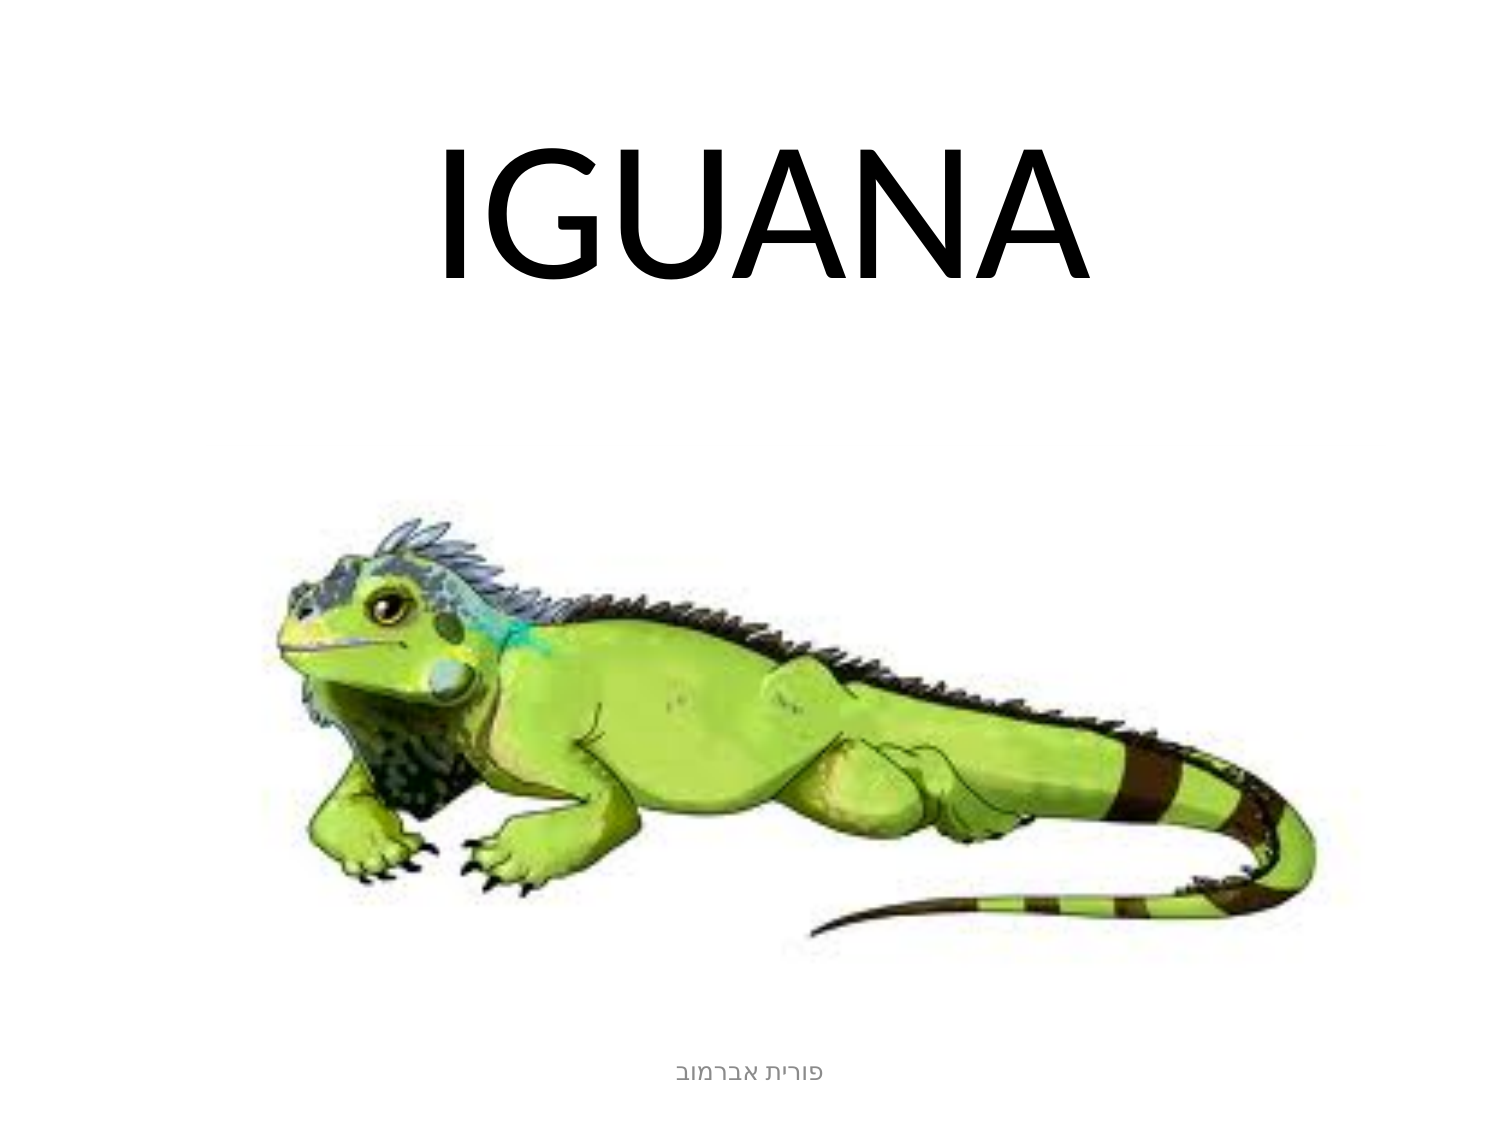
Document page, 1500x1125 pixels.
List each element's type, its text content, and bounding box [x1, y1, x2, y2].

footer פורית אברמוב [512, 1042, 988, 1103]
title IGUANA [123, 78, 1399, 320]
picture [206, 444, 1387, 1001]
